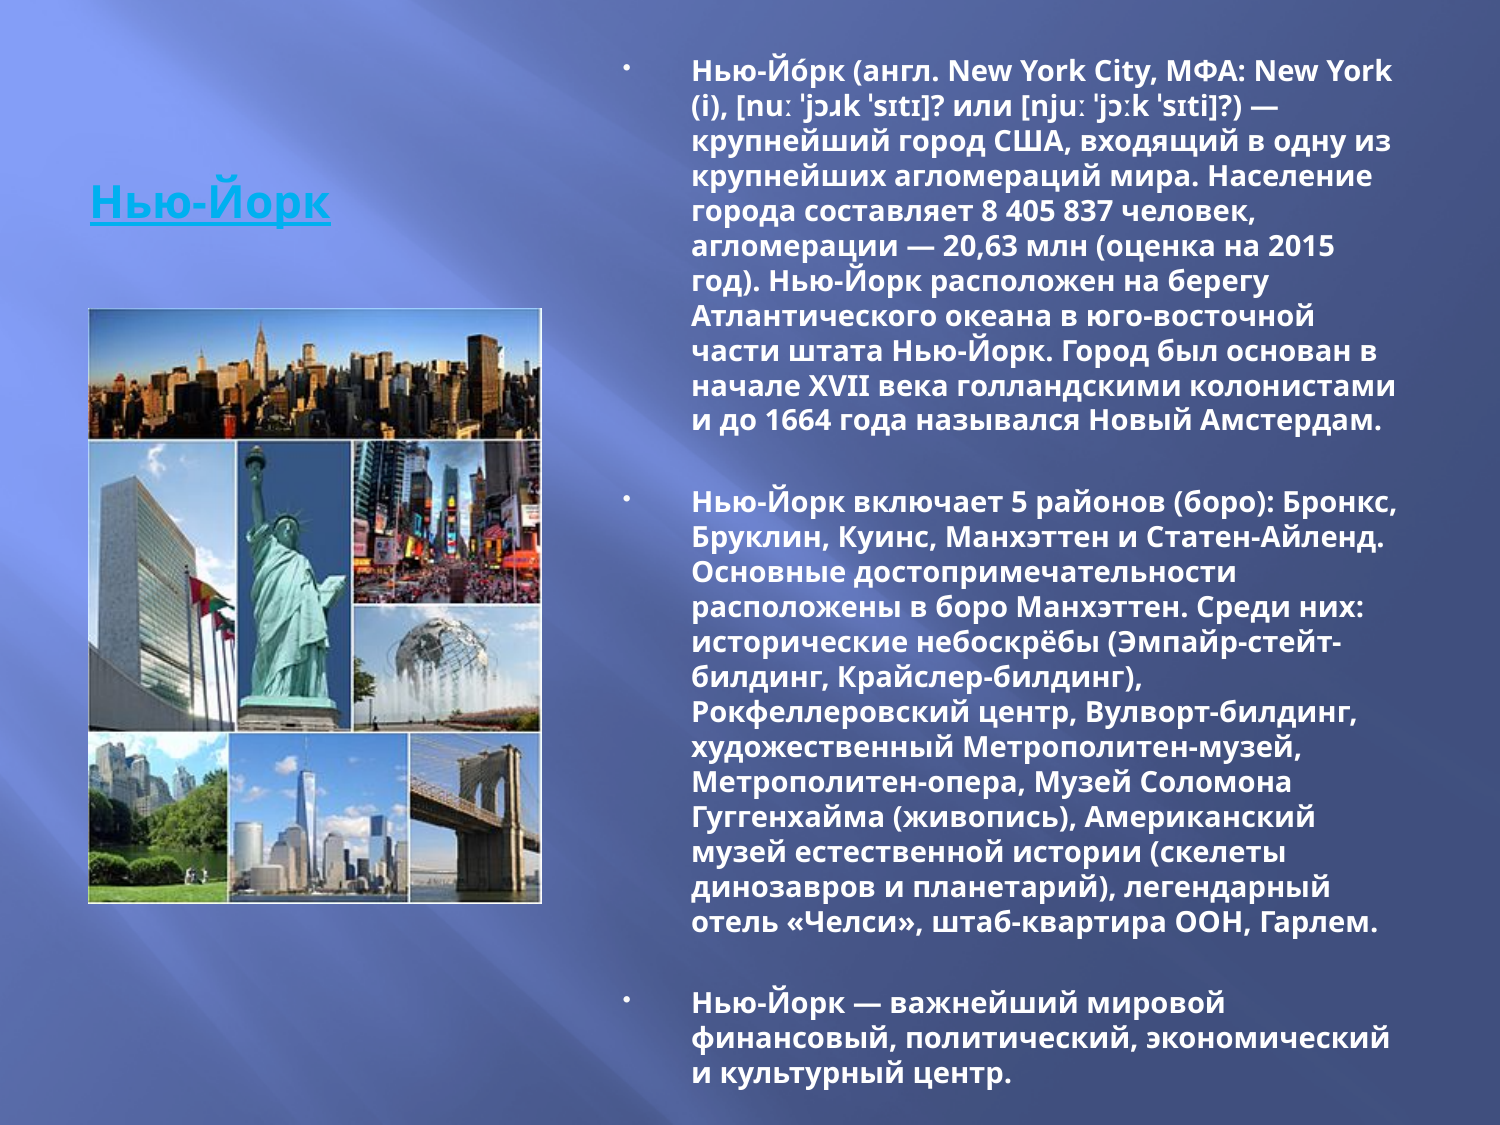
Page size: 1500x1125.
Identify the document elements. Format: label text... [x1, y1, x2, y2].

picture [88, 308, 542, 904]
list Нью-Йо́рк (англ. New York City, МФА: New York (i), [nuː ˈjɔɹk ˈsɪtɪ]? или [njuː ˈjɔːk ˈsɪti]?) — крупнейший город США, входящий в одну из крупнейших агломераций мира. Население города составляет 8 405 837 человек, агломерации — 20,63 млн (оценка на 2015 год). Нью-Йорк расположен на берегу Атлантического океана в юго-восточной части штата Нью-Йорк. Город был основан в начале XVII века голландскими колонистами и до 1664 года назывался Новый Амстердам. Нью-Йорк включает 5 районов (боро): Бронкс, Бруклин, Куинс, Манхэттен и Статен-Айленд. Основные достопримечательности расположены в боро Манхэттен. Среди них: исторические небоскрёбы (Эмпайр-стейт-билдинг, Крайслер-билдинг), Рокфеллеровский центр, Вулворт-билдинг, художественный Метрополитен-музей, Метрополитен-опера, Музей Соломона Гуггенхайма (живопись), Американский музей естественной истории (скелеты динозавров и планетарий), легендарный отель «Челси», штаб-квартира ООН, Гарлем. Нью-Йорк — важнейший мировой финансовый, политический, экономический и культурный центр. [586, 44, 1425, 1005]
title Нью-Йорк [75, 44, 569, 236]
